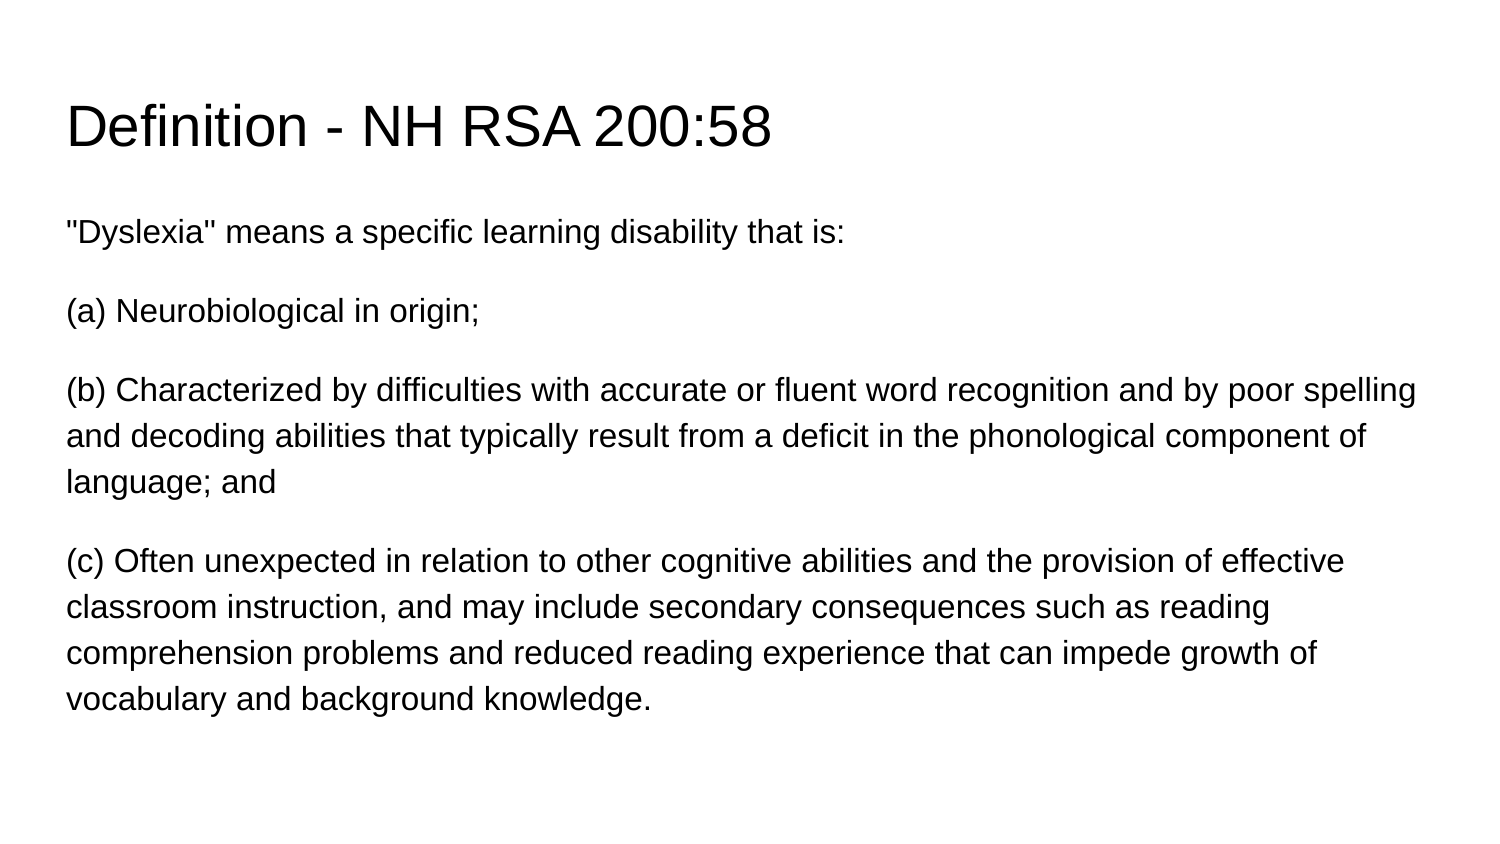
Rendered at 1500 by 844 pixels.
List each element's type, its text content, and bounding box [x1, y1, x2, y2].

list "Dyslexia'' means a specific learning disability that is: (a) Neurobiological in origin; (b) Characterized by difficulties with accurate or fluent word recognition and by poor spelling and decoding abilities that typically result from a deficit in the phonological component of language; and (c) Often unexpected in relation to other cognitive abilities and the provision of effective classroom instruction, and may include secondary consequences such as reading comprehension problems and reduced reading experience that can impede growth of vocabulary and background knowledge. [51, 189, 1449, 750]
title Definition - NH RSA 200:58 [51, 72, 1449, 167]
